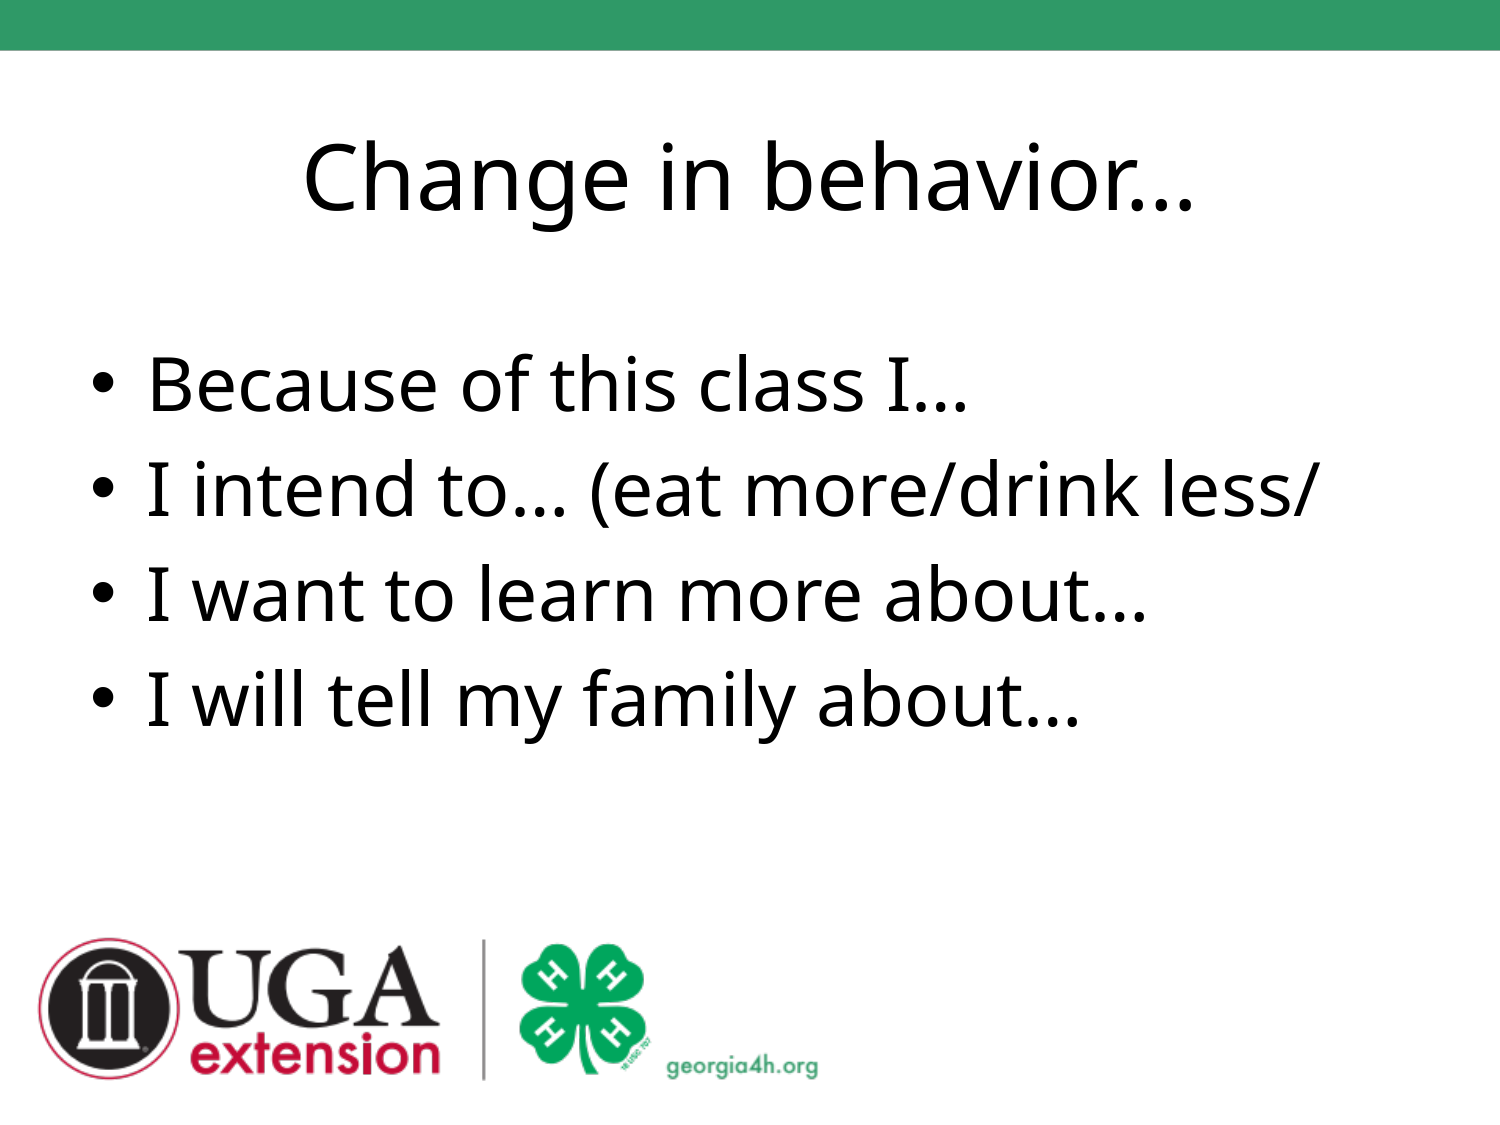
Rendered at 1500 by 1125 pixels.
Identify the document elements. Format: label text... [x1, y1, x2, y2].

title Change in behavior… [75, 45, 1425, 303]
list Because of this class I… I intend to… (eat more/drink less/ I want to learn more about… I will tell my family about… [75, 328, 1425, 877]
